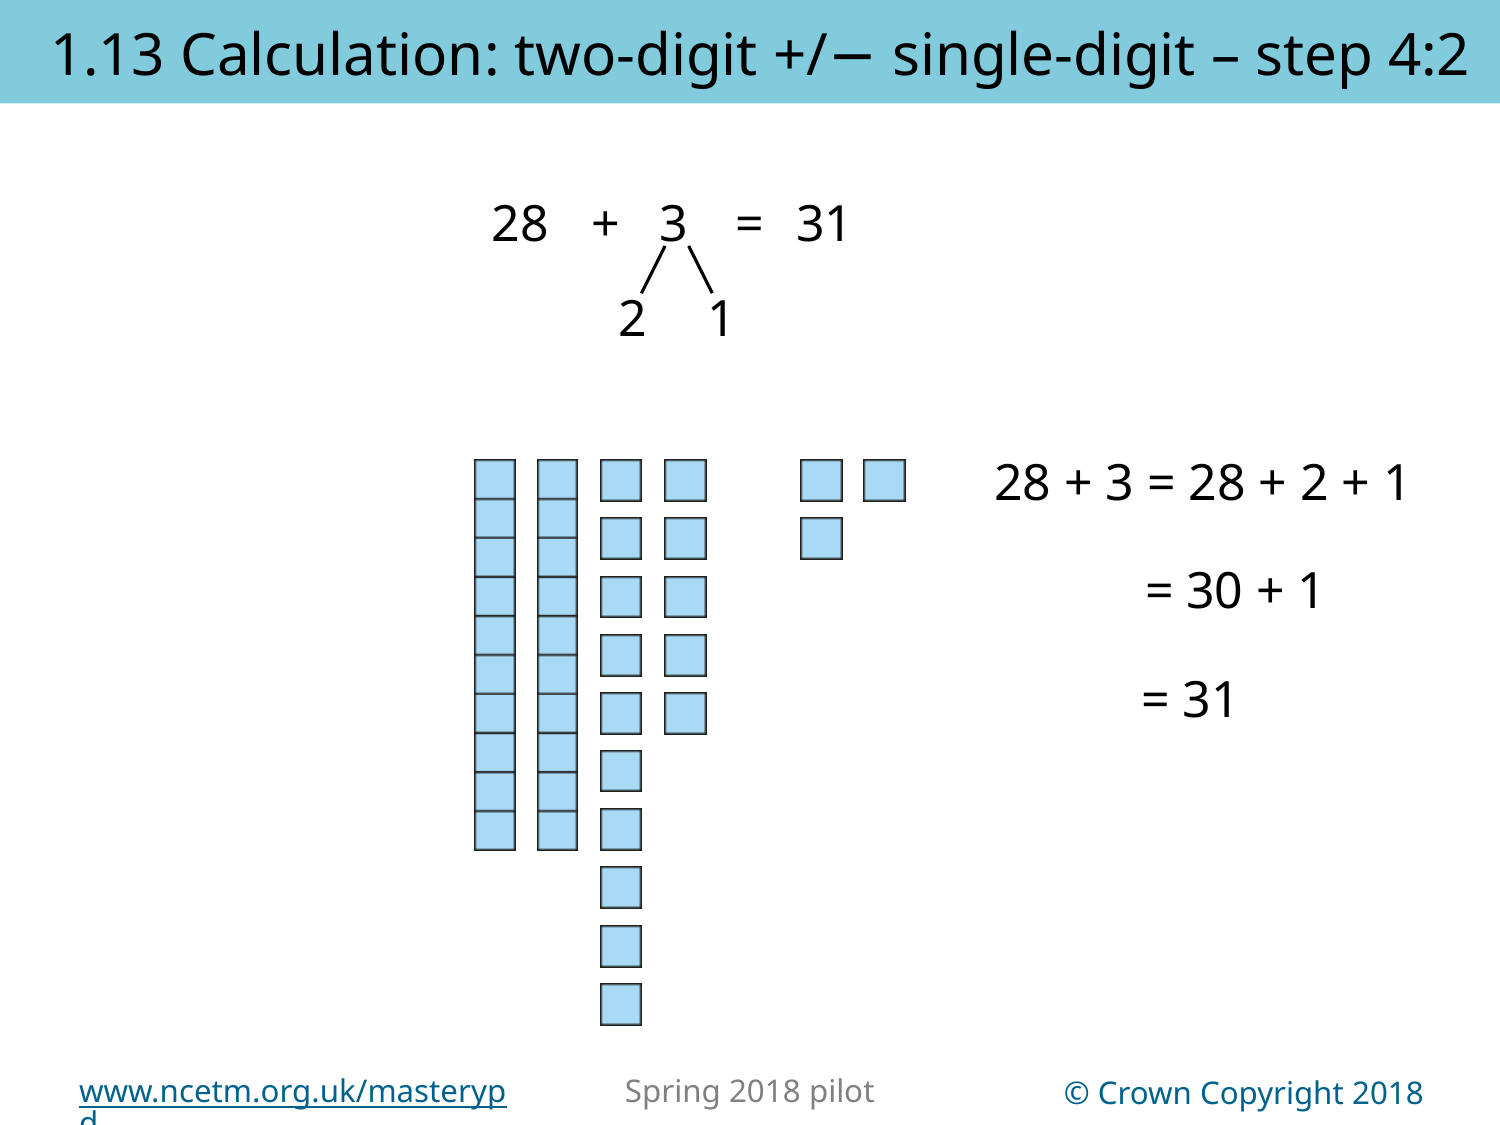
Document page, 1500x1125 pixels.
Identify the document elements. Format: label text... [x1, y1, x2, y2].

text_box = 31 [1126, 659, 1256, 735]
picture [599, 459, 643, 502]
picture [800, 459, 843, 502]
picture [599, 750, 643, 793]
text_box = 30 + 1 [1129, 551, 1342, 627]
text_box 1 [683, 278, 759, 354]
text_box 28 [476, 183, 577, 259]
picture [474, 459, 516, 852]
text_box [641, 245, 666, 294]
text_box 28 + 3 = 28 + 2 + 1 [979, 442, 1427, 518]
text_box 31 [759, 183, 891, 259]
text_box 2 [591, 278, 675, 354]
picture [599, 634, 643, 677]
picture [800, 517, 843, 560]
picture [599, 517, 643, 560]
text_box = [707, 183, 759, 259]
picture [599, 866, 643, 910]
picture [599, 575, 643, 619]
picture [863, 459, 906, 502]
picture [599, 808, 643, 851]
list 1.13 Calculation: two-digit +/− single-digit – step 4:2 [0, 0, 1500, 104]
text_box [664, 459, 707, 735]
picture [599, 925, 643, 968]
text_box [688, 245, 713, 294]
text_box + 3 [577, 183, 707, 259]
picture [599, 692, 643, 735]
picture [536, 459, 578, 852]
picture [599, 983, 643, 1026]
